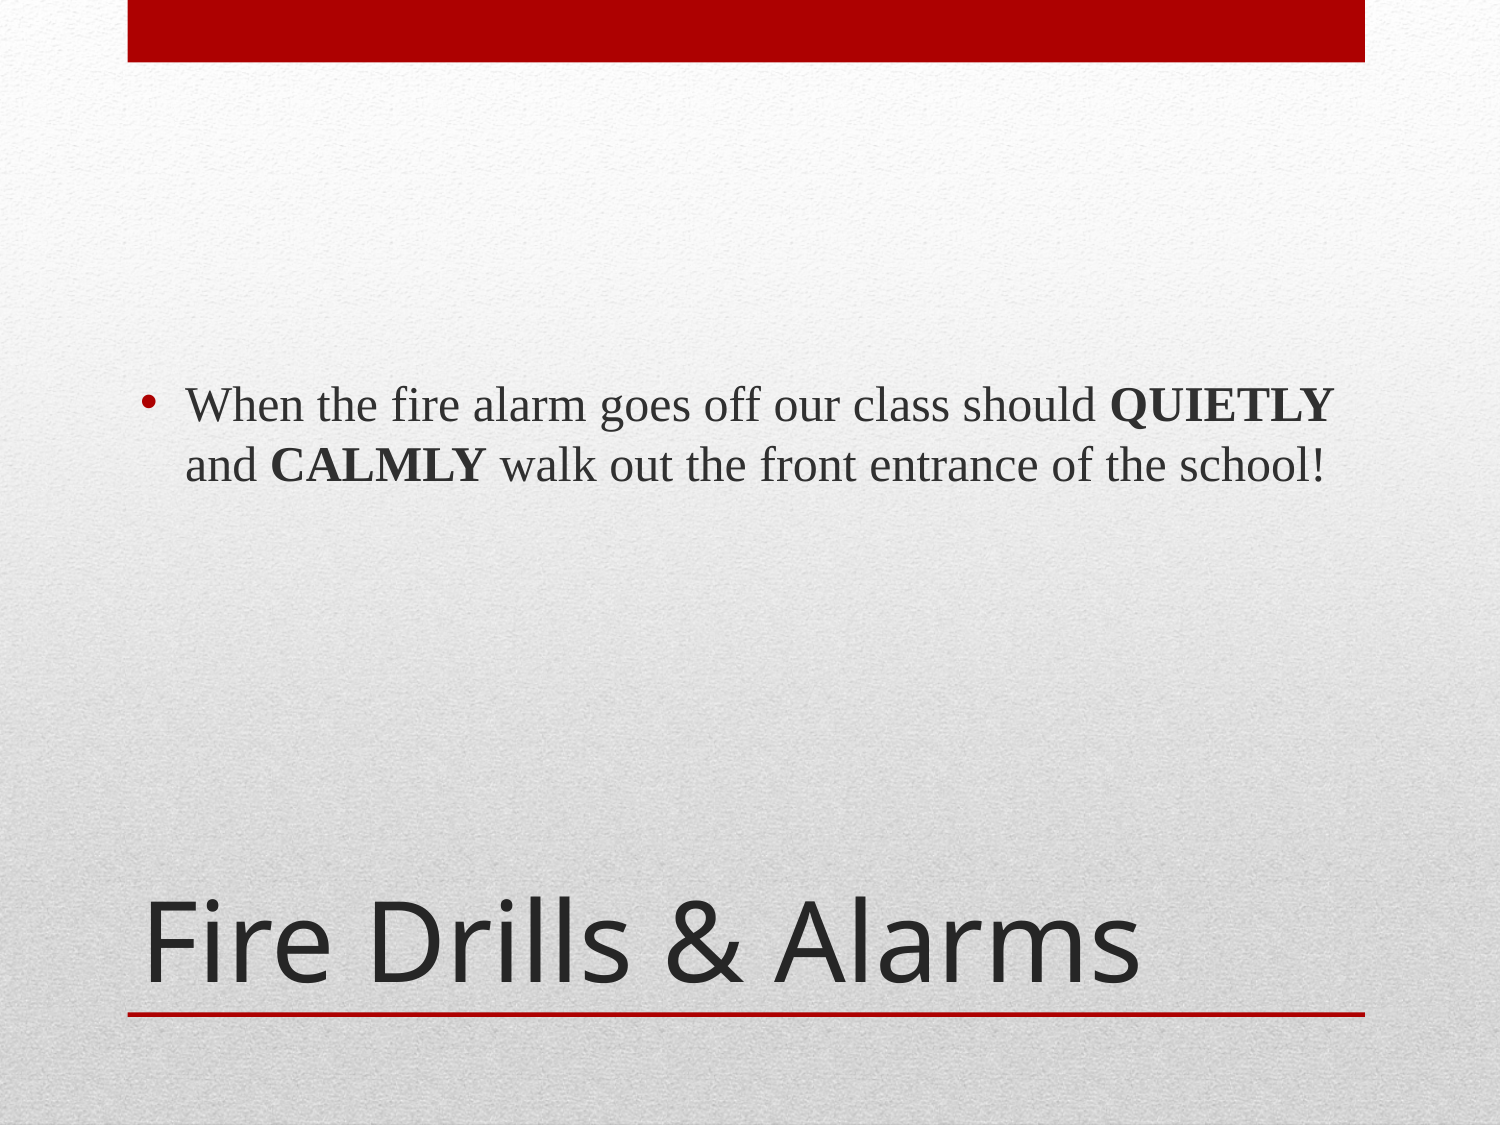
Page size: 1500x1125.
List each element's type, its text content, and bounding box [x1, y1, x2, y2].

title Fire Drills & Alarms [125, 750, 1238, 1013]
list When the fire alarm goes off our class should QUIETLY and CALMLY walk out the front entrance of the school! [125, 112, 1363, 750]
